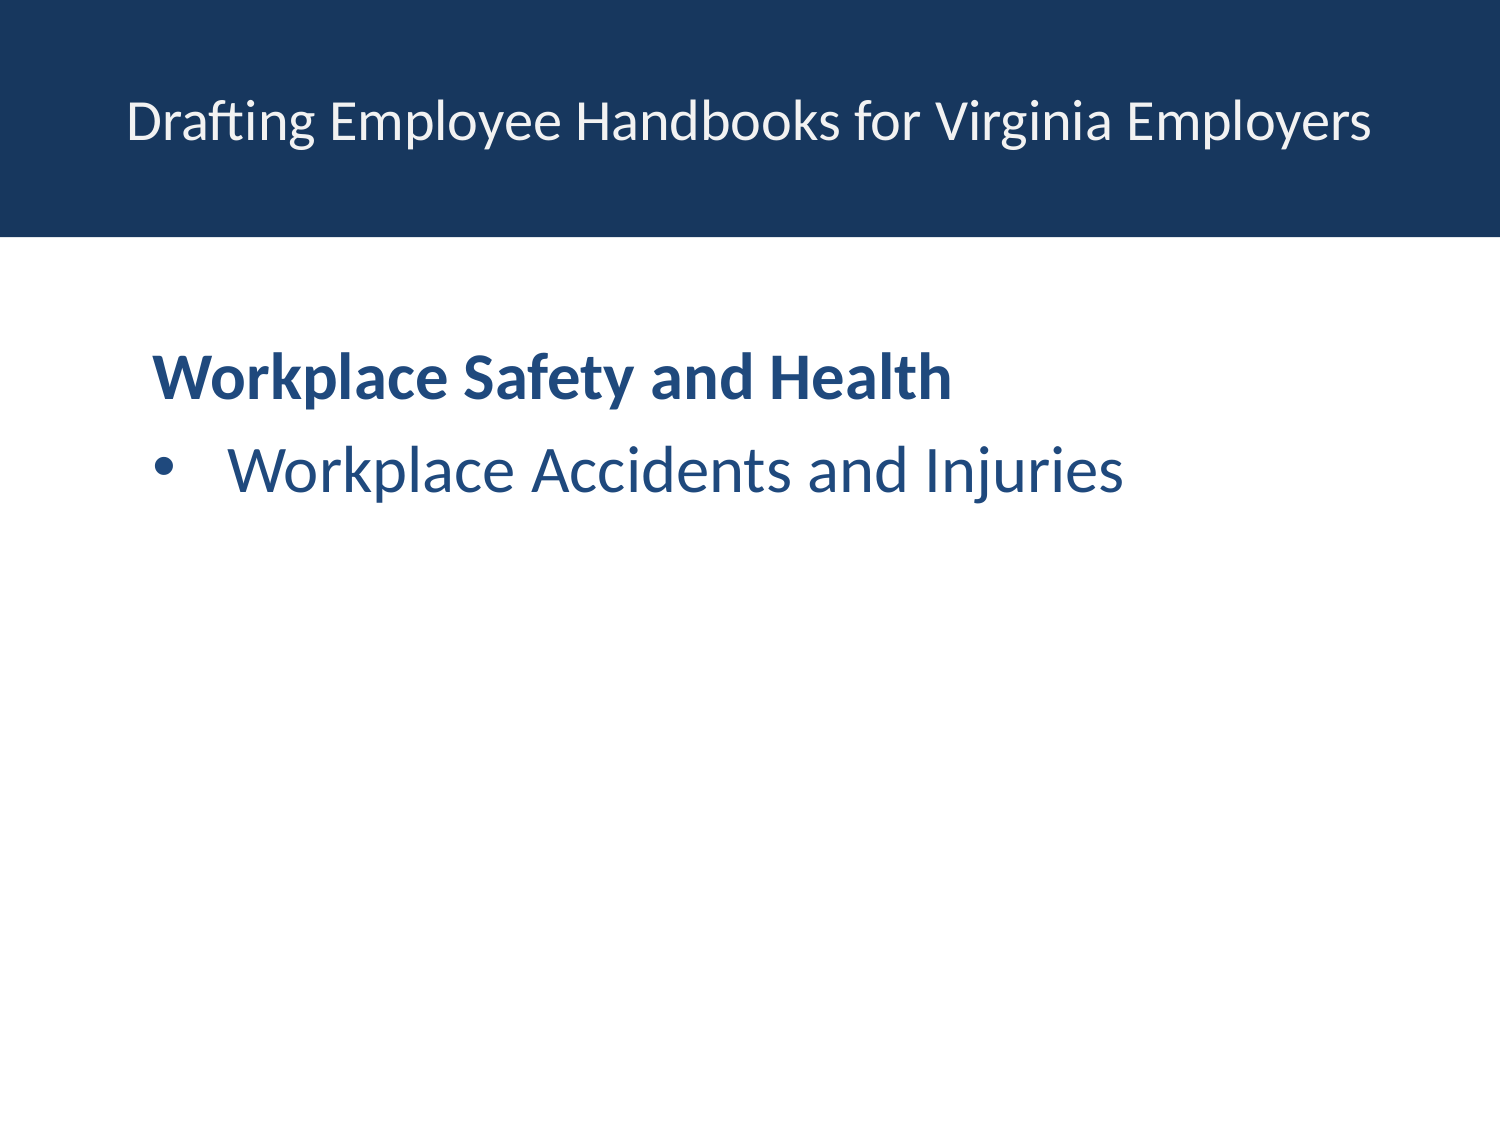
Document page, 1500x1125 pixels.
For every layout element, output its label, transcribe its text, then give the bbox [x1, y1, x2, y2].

title Drafting Employee Handbooks for Virginia Employers [0, 0, 1500, 238]
subtitle Workplace Safety and Health Workplace Accidents and Injuries [137, 324, 1363, 1025]
